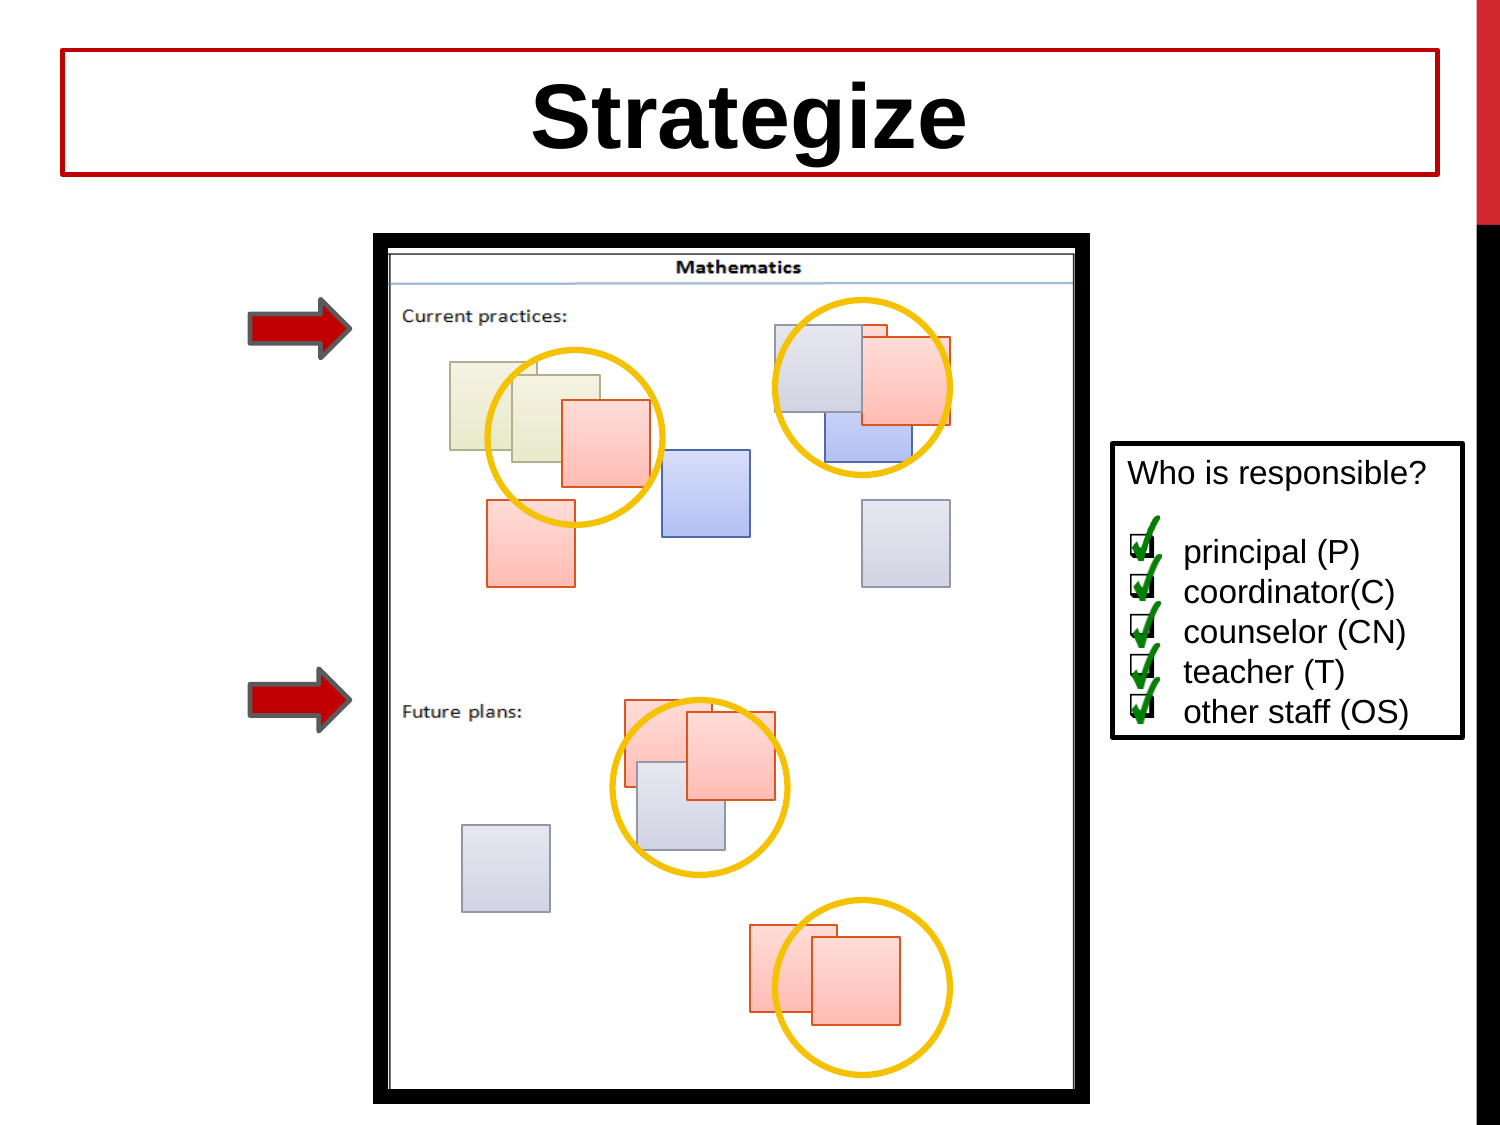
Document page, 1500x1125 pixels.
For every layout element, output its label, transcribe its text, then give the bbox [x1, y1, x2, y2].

picture [386, 247, 1076, 1090]
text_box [449, 324, 485, 1013]
text_box [247, 666, 353, 734]
text_box Who is responsible? principal (P) coordinator(C) counselor (CN) teacher (T) other staff (OS) [1112, 443, 1463, 738]
picture [1130, 513, 1162, 724]
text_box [486, 299, 951, 1076]
text_box [247, 297, 353, 361]
text_box Strategize [60, 48, 1440, 177]
